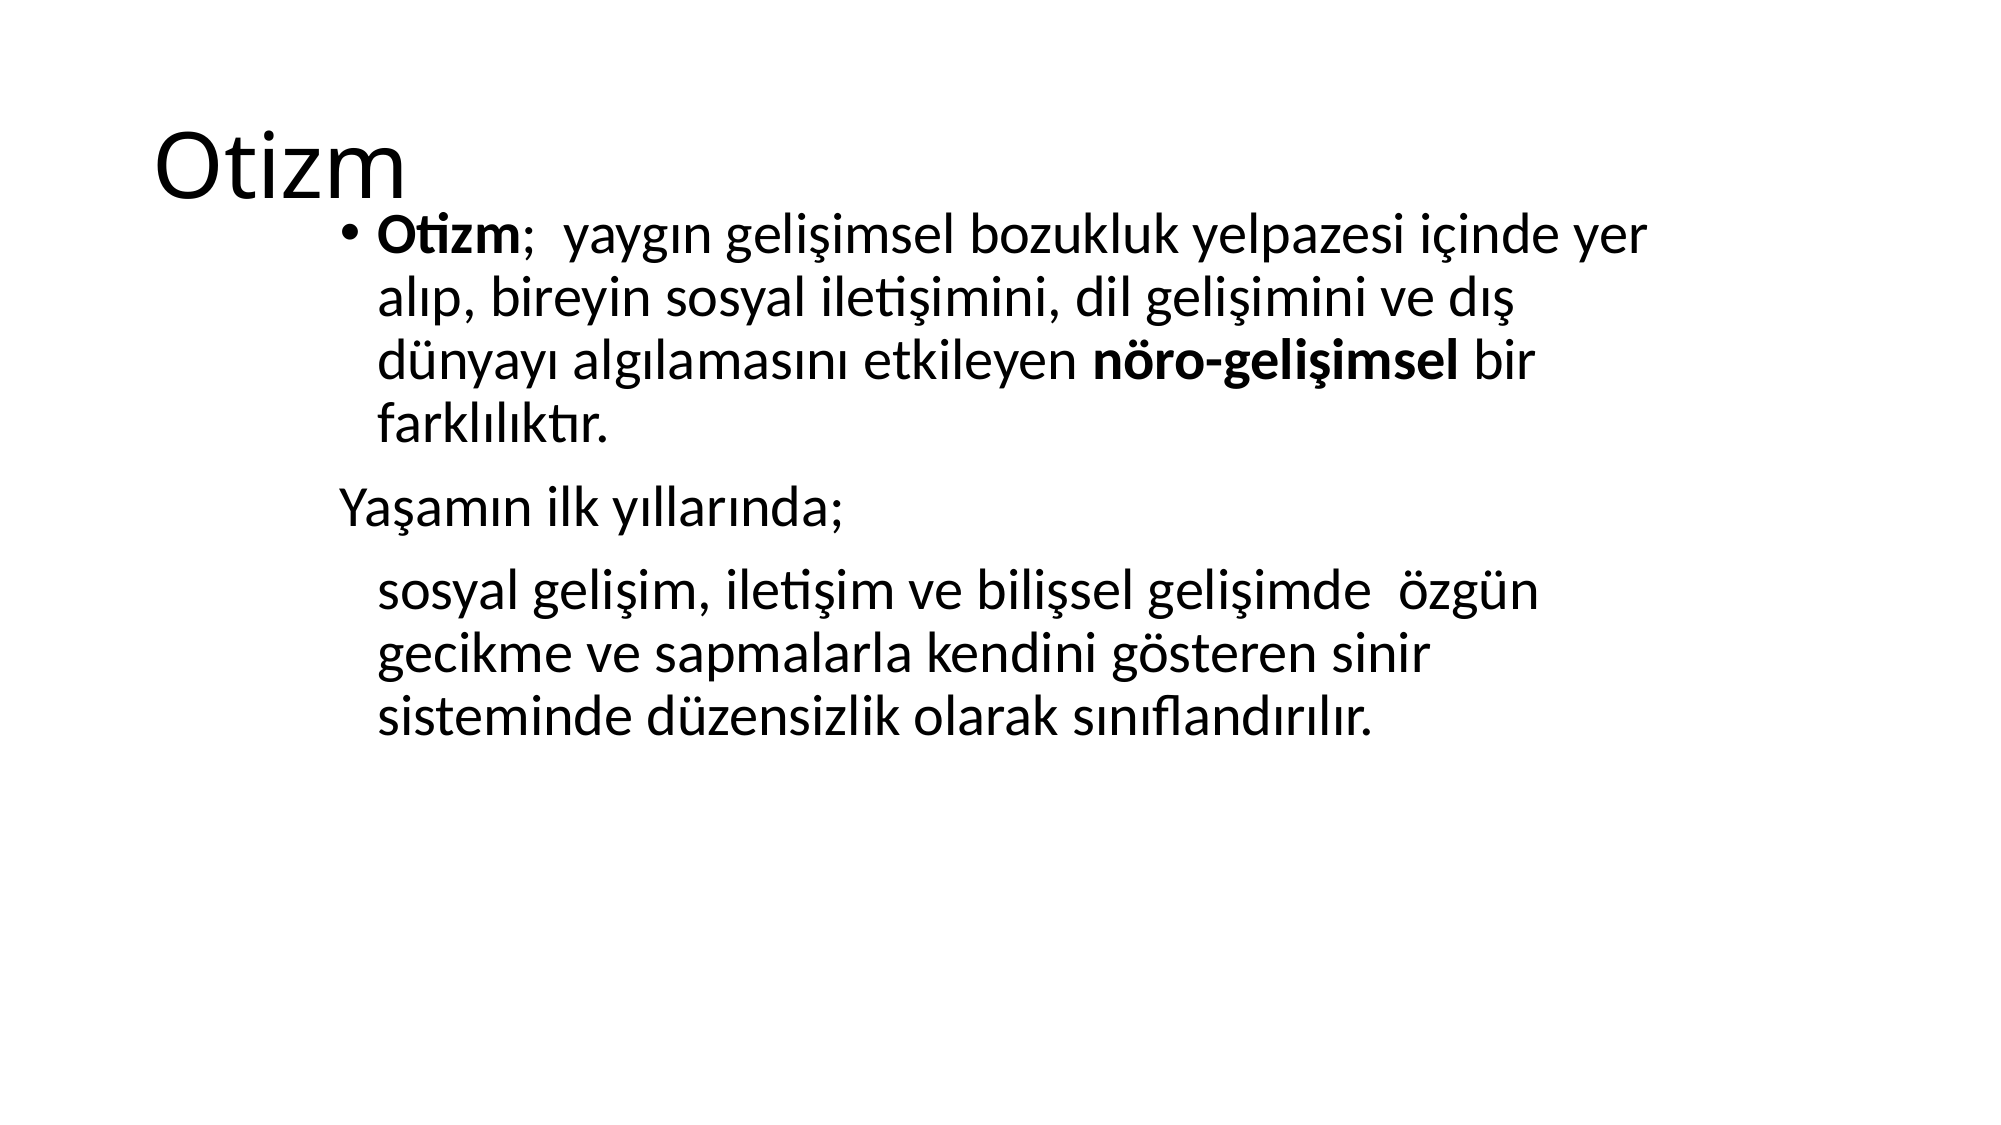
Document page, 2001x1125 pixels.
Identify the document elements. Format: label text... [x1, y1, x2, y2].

title Otizm [137, 59, 1863, 278]
list Otizm; yaygın gelişimsel bozukluk yelpazesi içinde yer alıp, bireyin sosyal iletişimini, dil gelişimini ve dış dünyayı algılamasını etkileyen nöro-gelişimsel bir farklılıktır. Yaşamın ilk yıllarında; sosyal gelişim, iletişim ve bilişsel gelişimde özgün gecikme ve sapmalarla kendini gösteren sinir sisteminde düzensizlik olarak sınıflandırılır. [324, 196, 1675, 1005]
